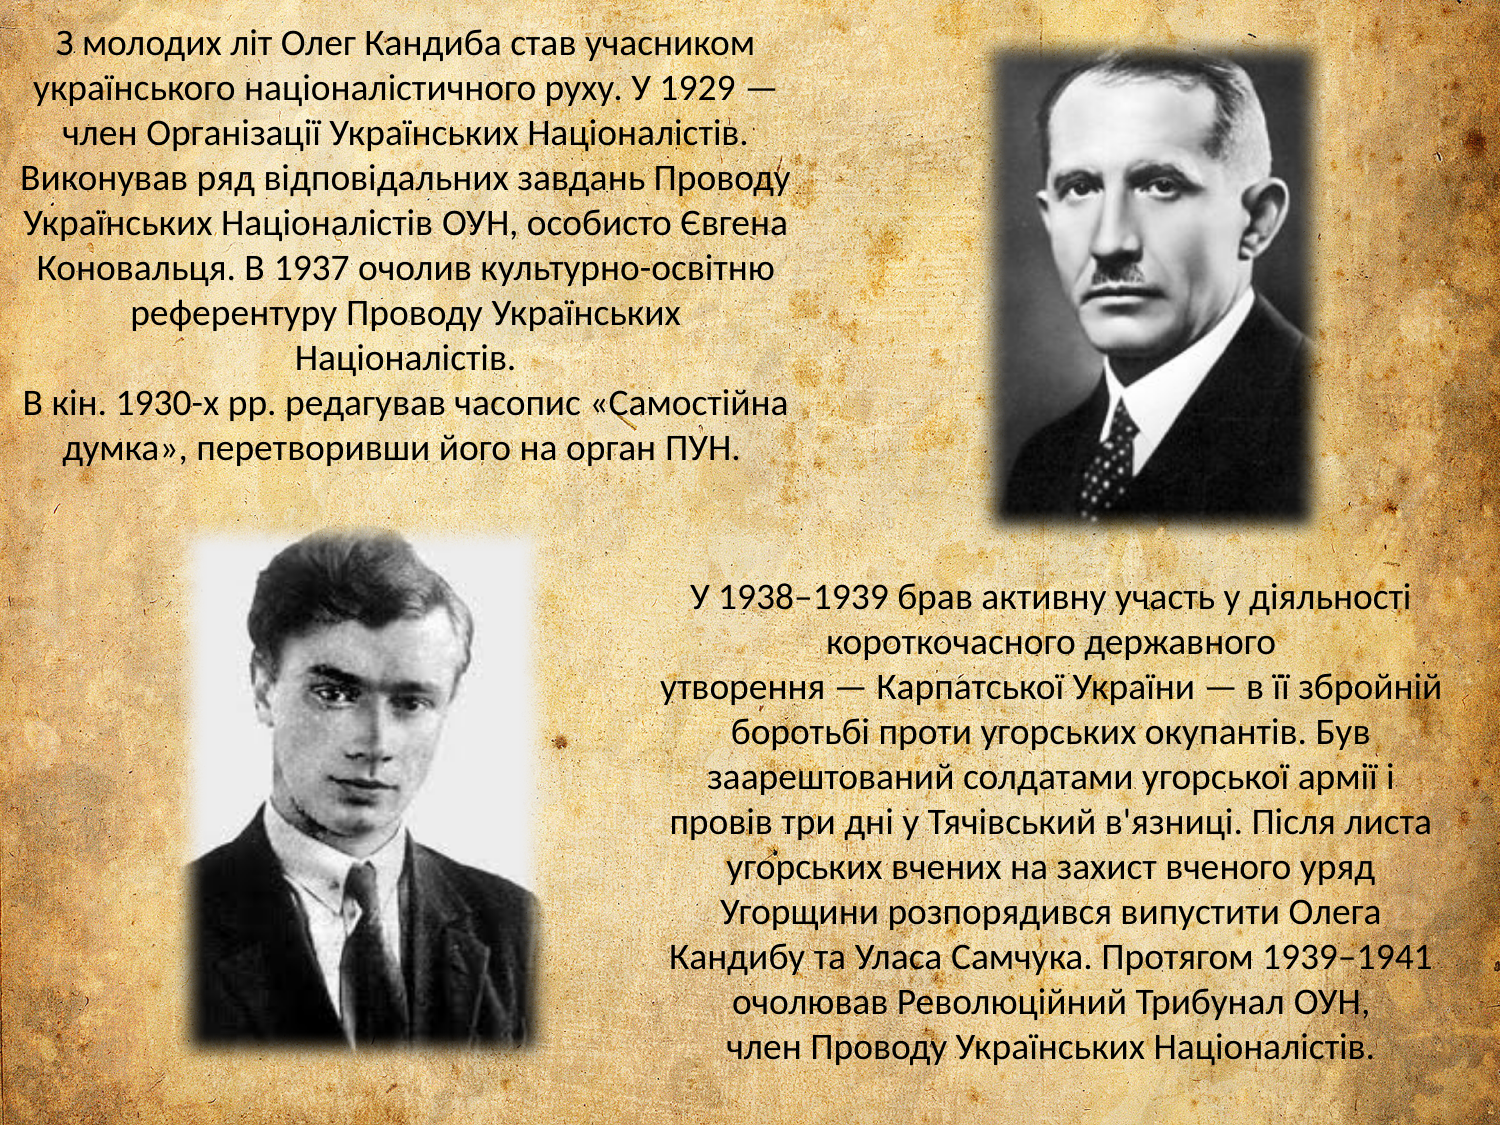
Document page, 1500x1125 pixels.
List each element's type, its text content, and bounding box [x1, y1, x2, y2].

text_box У 1938–1939 брав активну участь у діяльності короткочасного державного утворення — Карпатської України — в її збройній боротьбі проти угорських окупантів. Був заарештований солдатами угорської армії і провів три дні у Тячівський в'язниці. Після листа угорських вчених на захист вченого уряд Угорщини розпорядився випустити Олега Кандибу та Уласа Самчука. Протягом 1939–1941 очолював Революційний Трибунал ОУН, член Проводу Українських Націоналістів. [643, 564, 1459, 1120]
picture [0, 0, 1500, 1125]
title З молодих літ Олег Кандиба став учасником українського націоналістичного руху. У 1929 — член Організації Українських Націоналістів. Виконував ряд відповідальних завдань Проводу Українських Націоналістів ОУН, особисто Євгена Коновальця. В 1937 очолив культурно-освітню референтуру Проводу Українських Націоналістів. В кін. 1930-х рр. редагував часопис «Самостійна думка», перетворивши його на орган ПУН. [4, 149, 808, 337]
